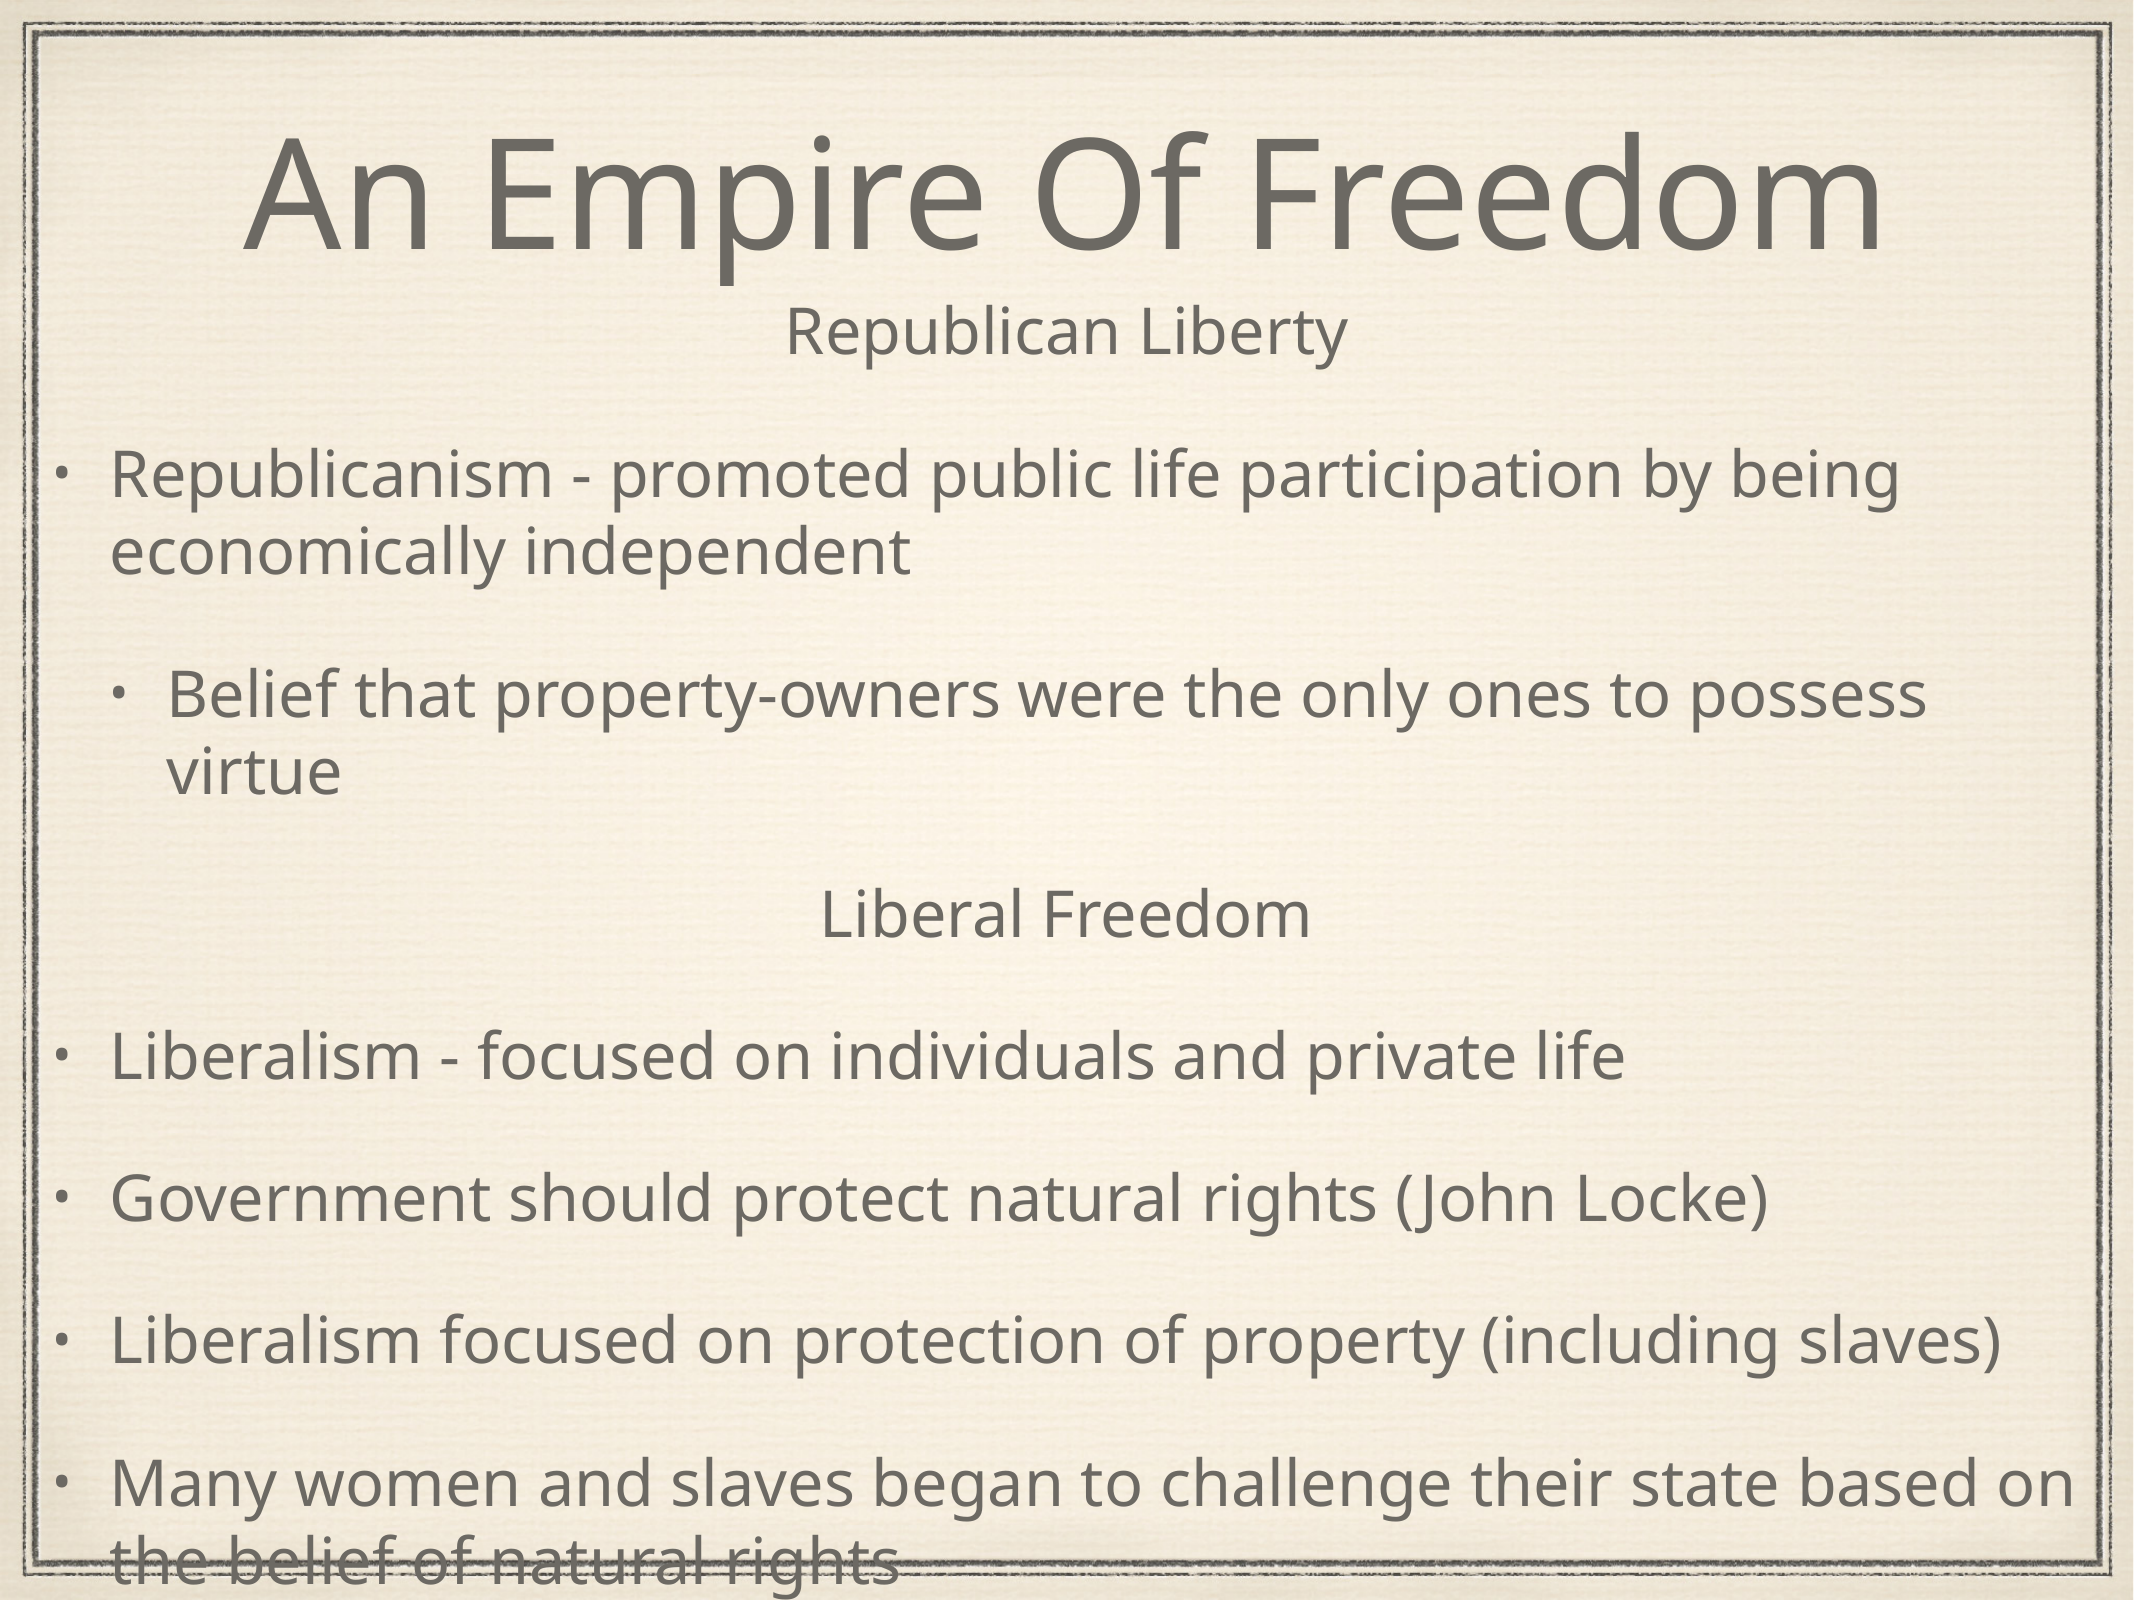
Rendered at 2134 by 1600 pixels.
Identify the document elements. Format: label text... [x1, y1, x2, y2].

picture [0, 0, 2134, 1600]
list Republican Liberty Republicanism - promoted public life participation by being economically independent Belief that property-owners were the only ones to possess virtue Liberal Freedom Liberalism - focused on individuals and private life Government should protect natural rights (John Locke) Liberalism focused on protection of property (including slaves) Many women and slaves began to challenge their state based on the belief of natural rights [52, 330, 2082, 1557]
title An Empire Of Freedom [124, 61, 2009, 313]
